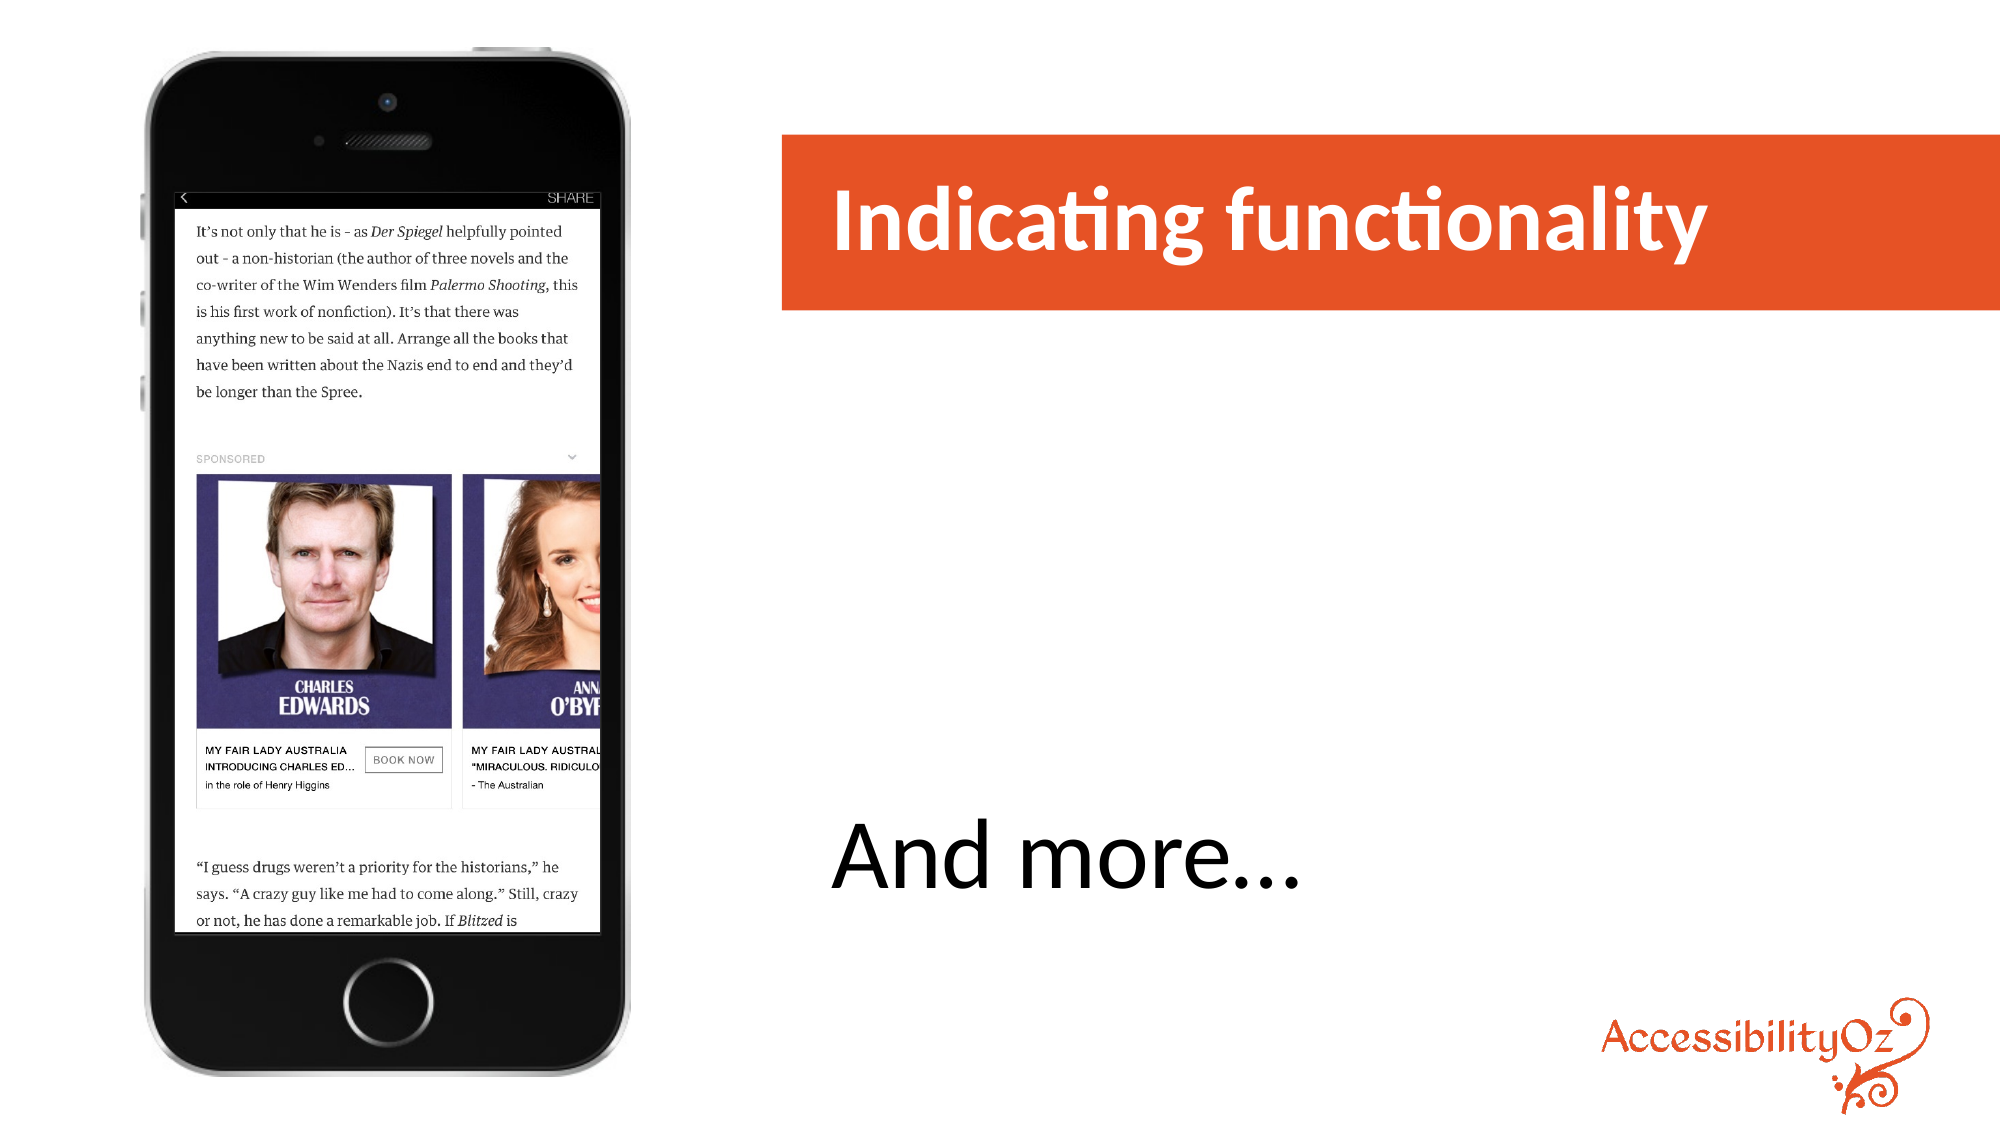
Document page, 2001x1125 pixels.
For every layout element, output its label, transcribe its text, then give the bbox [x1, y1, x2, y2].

title Indicating functionality [814, 162, 1951, 280]
picture [1568, 957, 1962, 1125]
picture [140, 47, 631, 1077]
list And more… [816, 365, 1949, 918]
